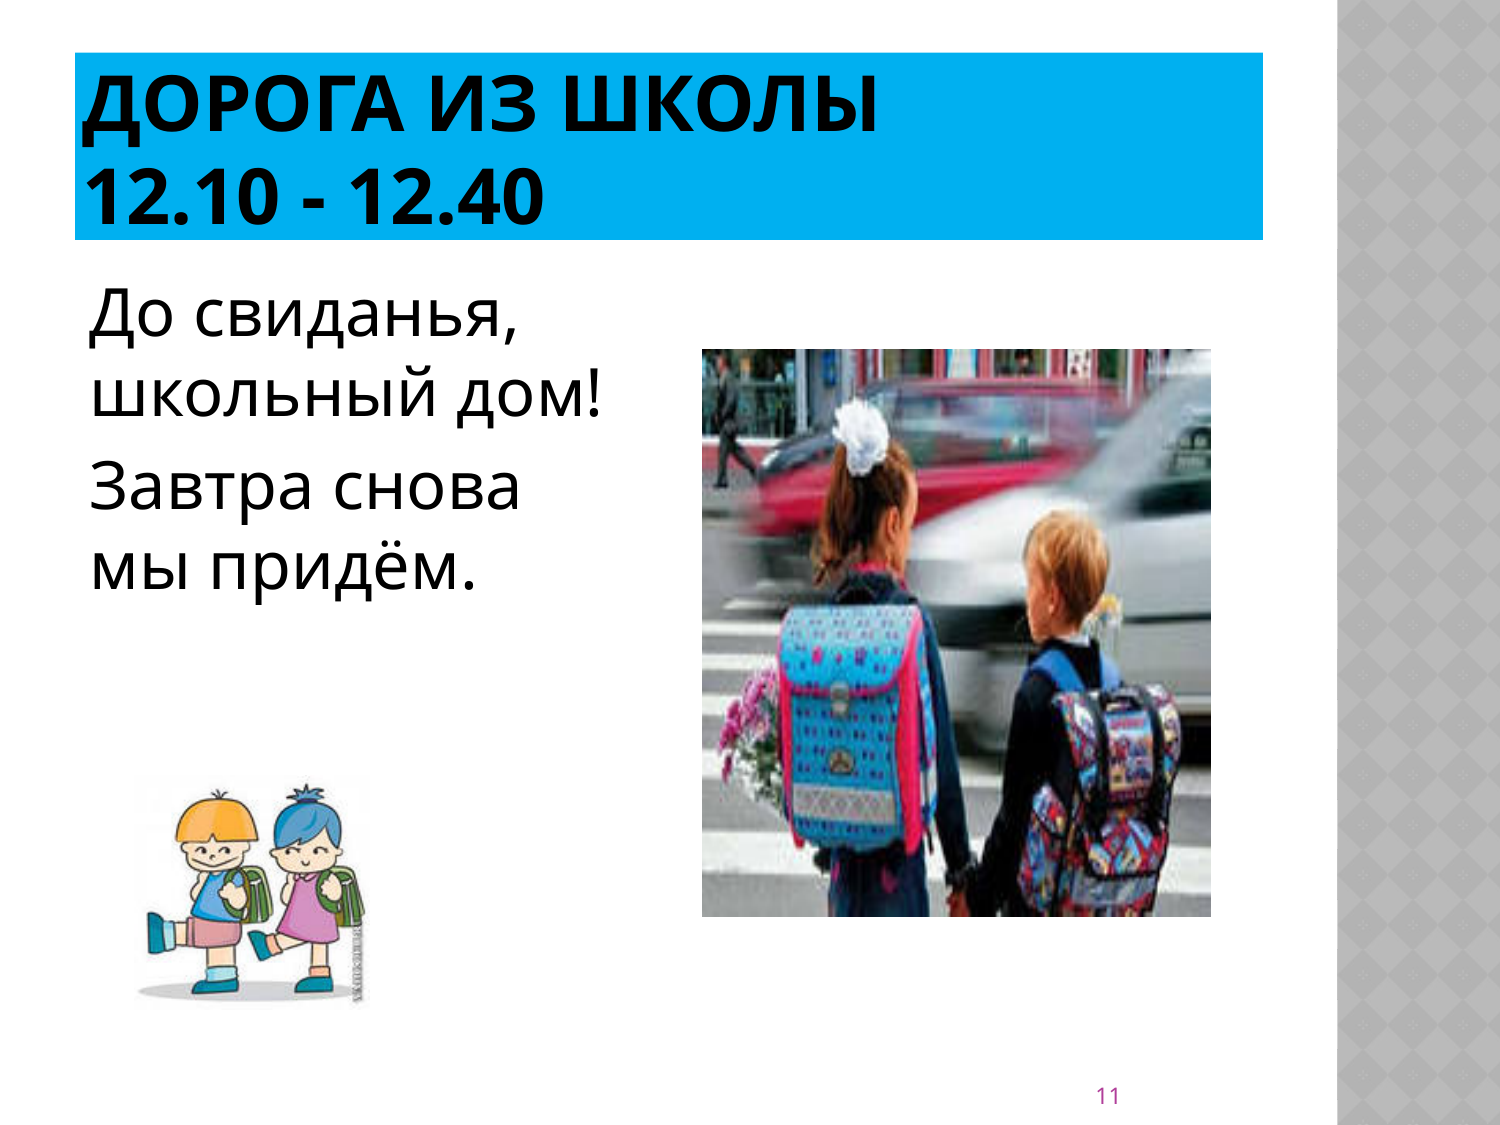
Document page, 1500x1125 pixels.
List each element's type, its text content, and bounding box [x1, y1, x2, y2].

picture [134, 774, 370, 1010]
title ДОРОГА ИЗ ШКОЛЫ 12.10 - 12.40 [75, 52, 1263, 240]
picture [702, 349, 1212, 918]
list До свиданья, школьный дом! Завтра снова мы придём. [75, 262, 653, 1005]
slide_number 11 [1025, 1075, 1122, 1113]
